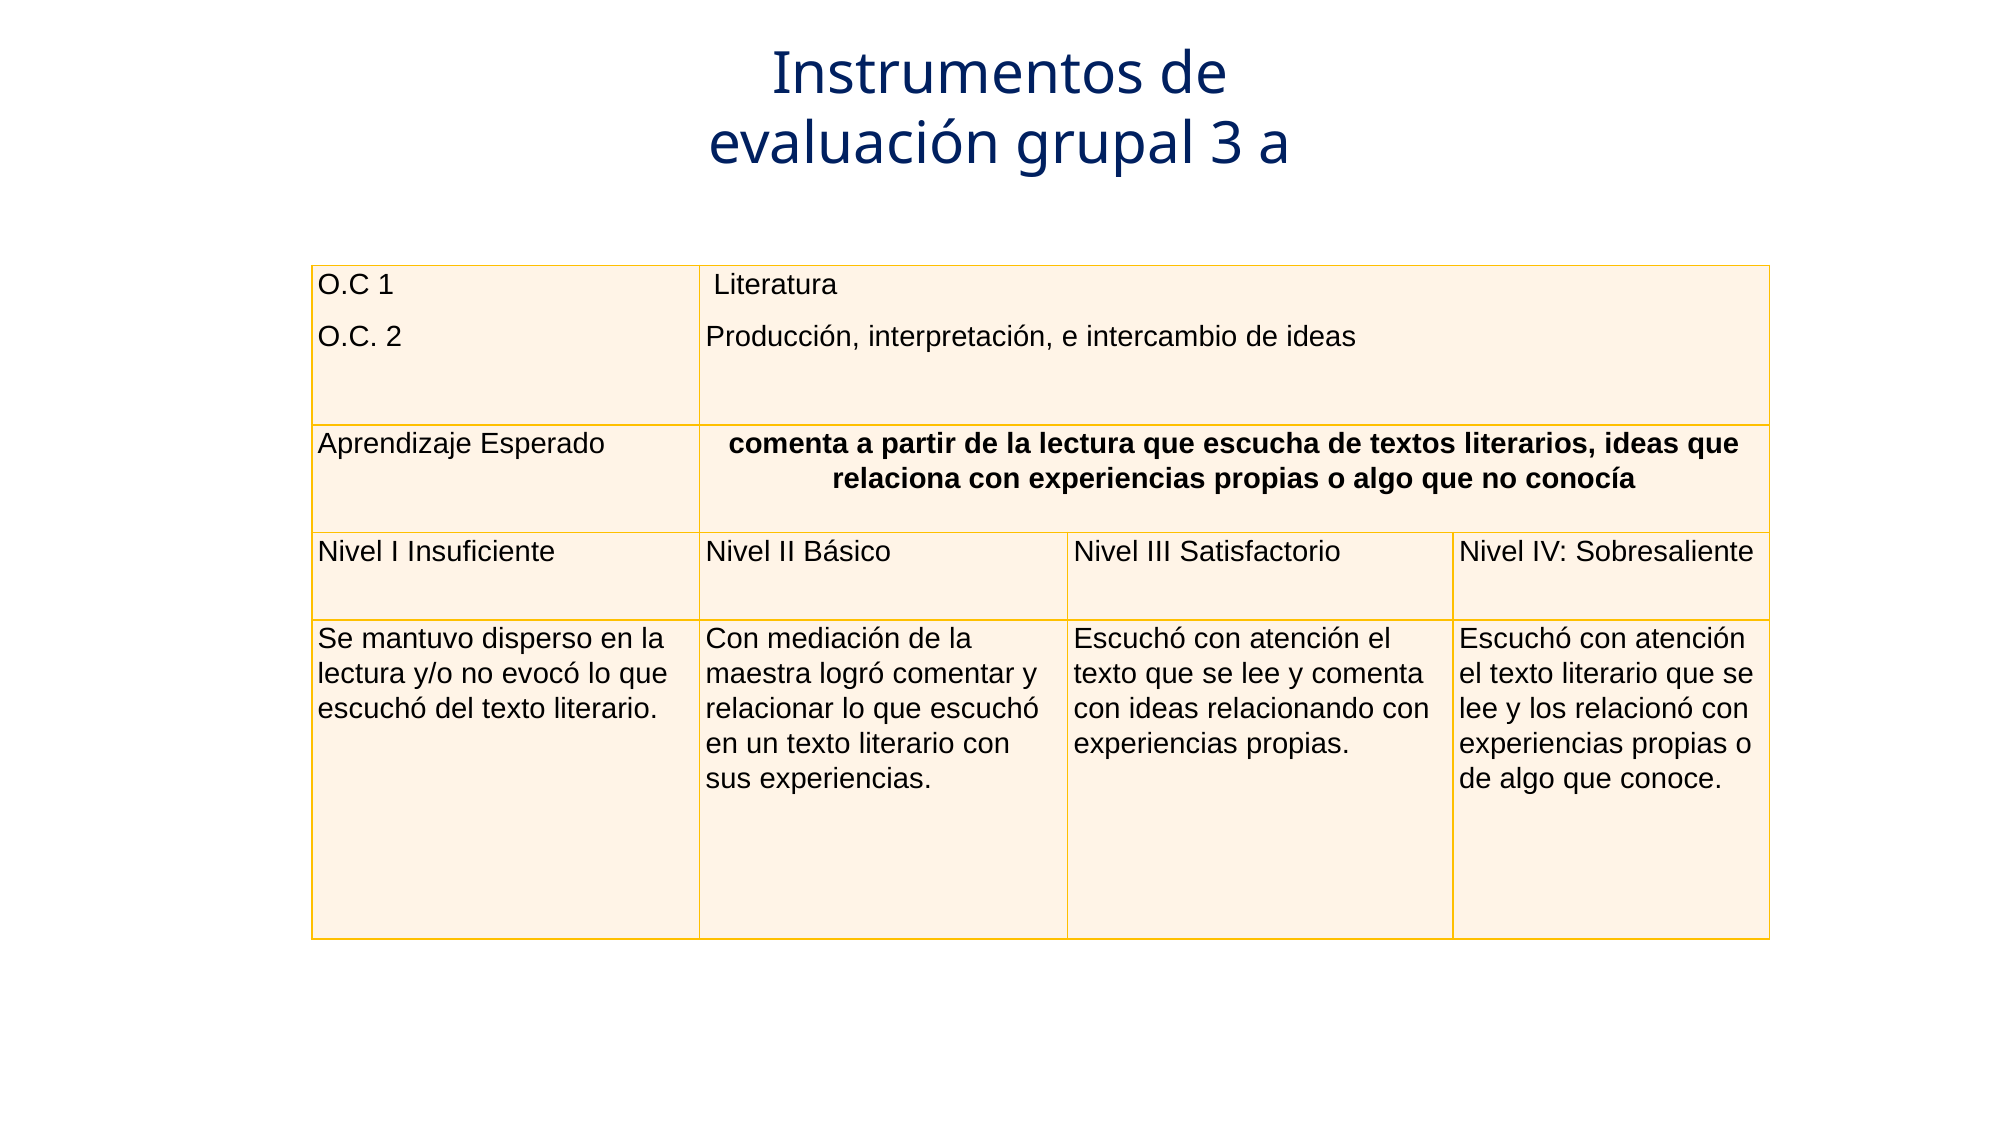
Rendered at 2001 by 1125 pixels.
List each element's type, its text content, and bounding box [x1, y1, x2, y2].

table_cell Nivel I Insuficiente [313, 533, 699, 619]
text_box Instrumentos de evaluación grupal 3 a [684, 27, 1316, 183]
table_header Literatura Producción, interpretación, e intercambio de ideas [700, 266, 1769, 424]
table_cell comenta a partir de la lectura que escucha de textos literarios, ideas que relaciona con experiencias propias o algo que no conocía [700, 426, 1769, 532]
table_header O.C 1 O.C. 2 [313, 266, 699, 424]
table_cell Nivel II Básico [700, 533, 1067, 619]
table_cell Nivel IV: Sobresaliente [1454, 533, 1769, 619]
table_cell Con mediación de la maestra logró comentar y relacionar lo que escuchó en un texto literario con sus experiencias. [700, 621, 1067, 938]
table_cell Escuchó con atención el texto literario que se lee y los relacionó con experiencias propias o de algo que conoce. [1454, 621, 1769, 938]
table_cell Nivel III Satisfactorio [1068, 533, 1452, 619]
table_cell Escuchó con atención el texto que se lee y comenta con ideas relacionando con experiencias propias. [1068, 621, 1452, 938]
table_cell Aprendizaje Esperado [313, 426, 699, 532]
table_cell Se mantuvo disperso en la lectura y/o no evocó lo que escuchó del texto literario. [313, 621, 699, 938]
